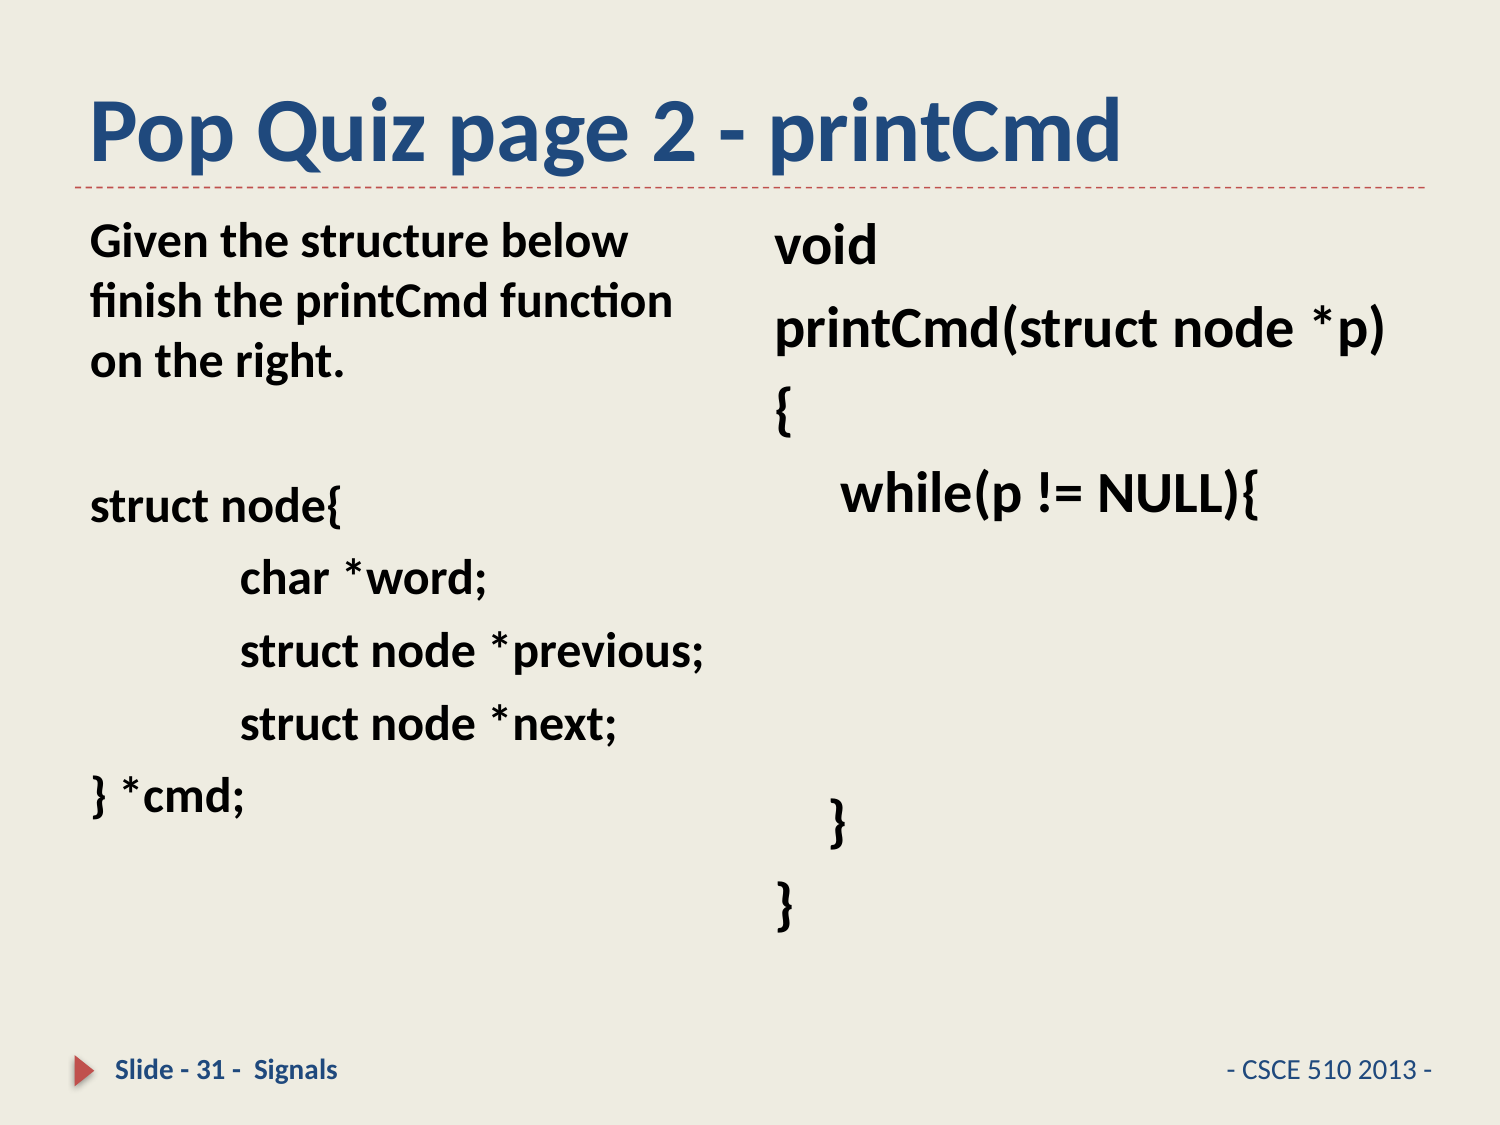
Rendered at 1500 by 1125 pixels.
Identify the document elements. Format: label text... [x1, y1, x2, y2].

list Given the structure below finish the printCmd function on the right. struct node{ char *word; struct node *previous; struct node *next; } *cmd; [75, 200, 738, 1010]
list void printCmd(struct node *p) { while(p != NULL){ } } [759, 199, 1423, 1010]
slide_number - CSCE 510 2013 - [1211, 1042, 1500, 1103]
slide_number Slide - 31 - Signals [100, 1042, 426, 1103]
title Pop Quiz page 2 - printCmd [75, 37, 1425, 188]
